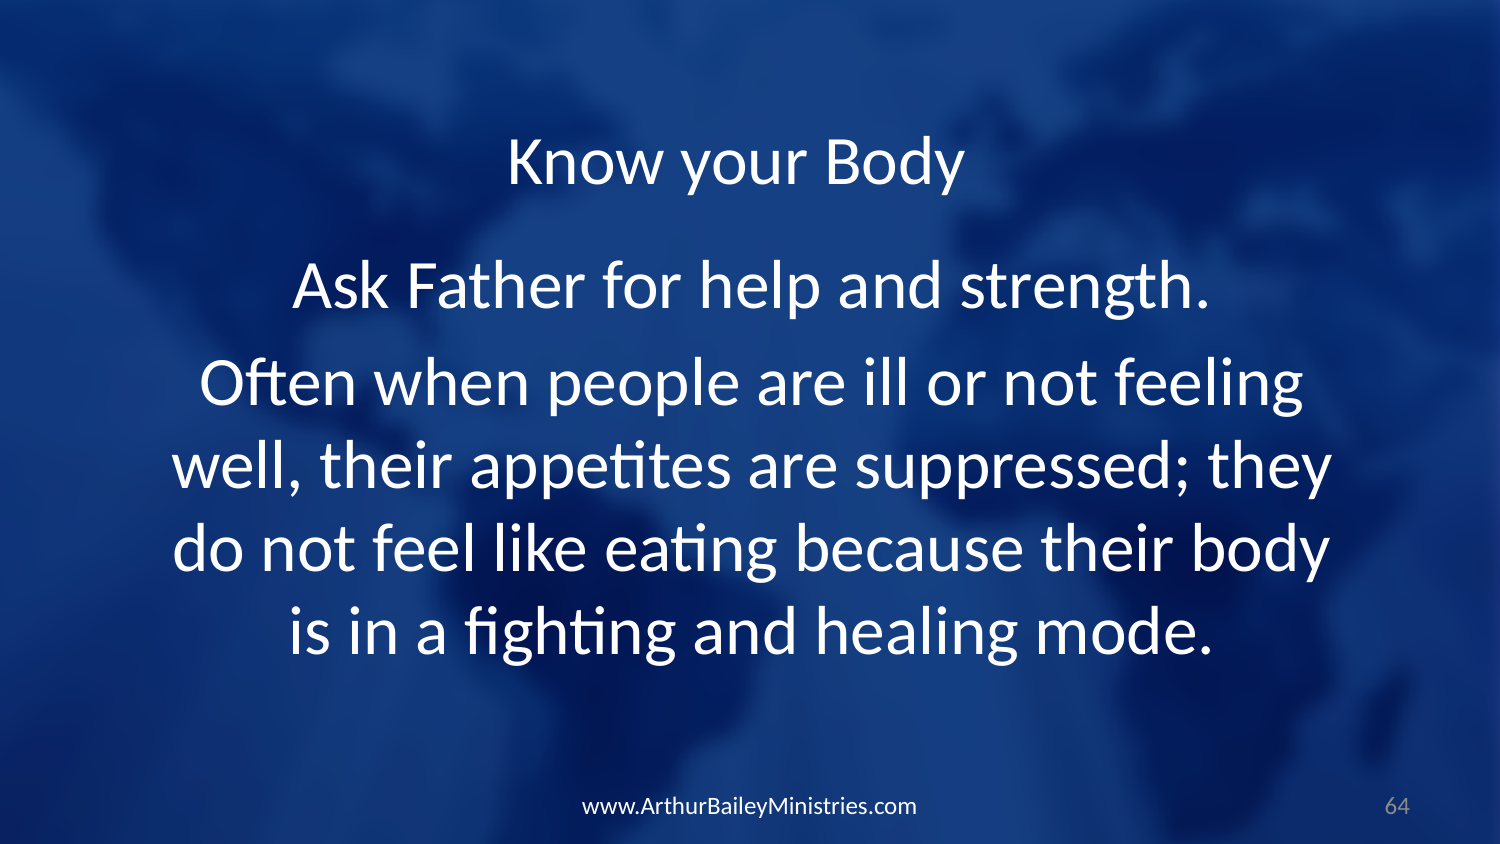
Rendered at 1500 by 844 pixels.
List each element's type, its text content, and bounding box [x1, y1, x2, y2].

footer www.ArthurBaileyMinistries.com [512, 782, 988, 827]
list Know your Body Ask Father for help and strength. Often when people are ill or not feeling well, their appetites are suppressed; they do not feel like eating because their body is in a fighting and healing mode. [151, 107, 1355, 741]
slide_number 64 [1074, 782, 1425, 827]
picture [0, 0, 1500, 844]
